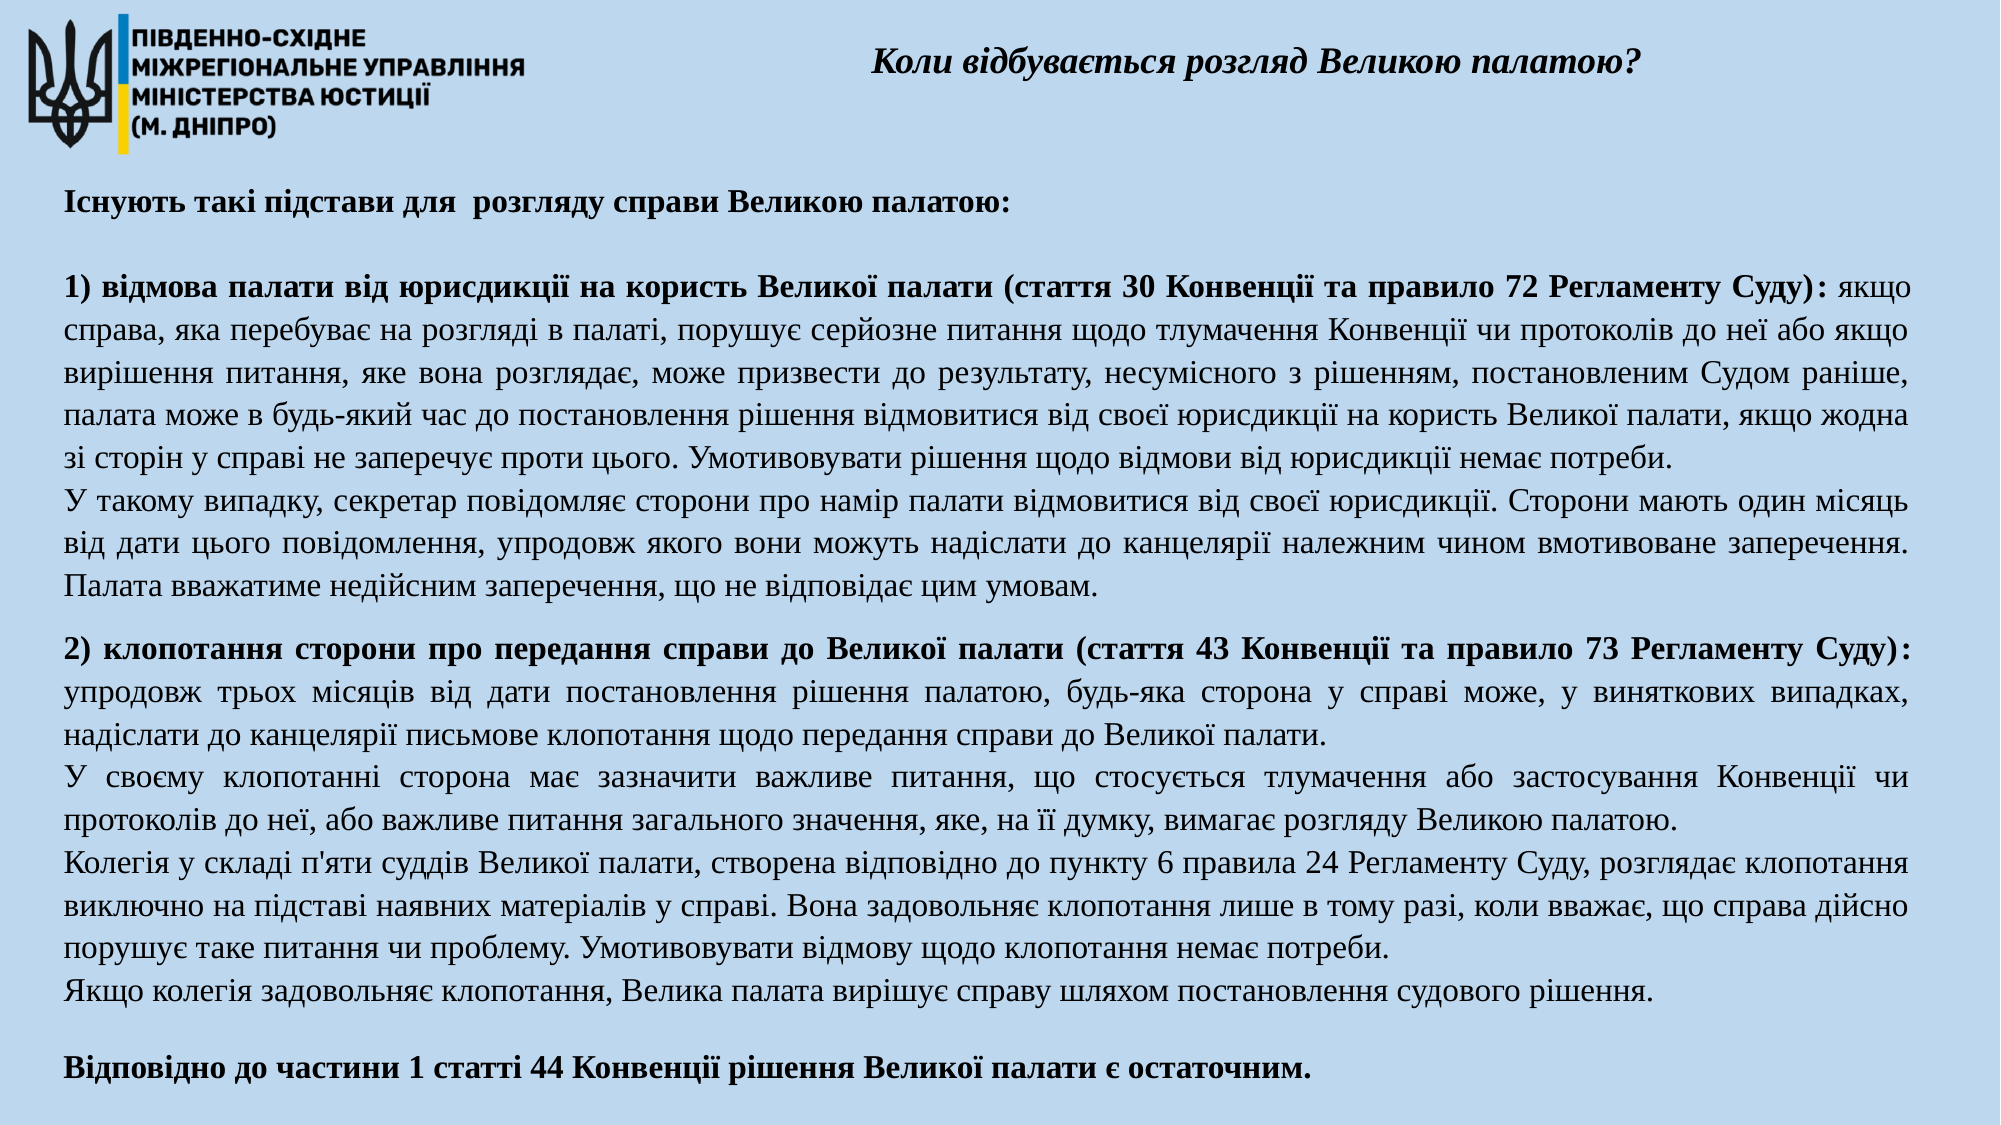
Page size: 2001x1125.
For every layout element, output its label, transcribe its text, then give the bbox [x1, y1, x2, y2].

text_box Коли відбувається розгляд Великою палатою? [856, 25, 1658, 89]
text_box 2) клопотання сторони про передання справи до Великої палати (стаття 43 Конвенції та правило 73 Регламенту Суду): упродовж трьох місяців від дати постановлення рішення палатою, будь-яка сторона у справі може, у виняткових випадках, надіслати до канцелярії письмове клопотання щодо передання справи до Великої палати. У своєму клопотанні сторона має зазначити важливе питання, що стосується тлумачення або застосування Конвенції чи протоколів до неї, або важливе питання загального значення, яке, на її думку, вимагає розгляду Великою палатою. Колегія у складі п'яти суддів Великої палати, створена відповідно до пункту 6 правила 24 Регламенту Суду, розглядає клопотання виключно на підставі наявних матеріалів у справі. Вона задовольняє клопотання лише в тому разі, коли вважає, що справа дійсно порушує таке питання чи проблему. Умотивовувати відмову щодо клопотання немає потреби. Якщо колегія задовольняє клопотання, Велика палата вирішує справу шляхом постановлення судового рішення. [48, 616, 1927, 1016]
text_box Відповідно до частини 1 статті 44 Конвенції рішення Великої палати є остаточним. [48, 1035, 1887, 1093]
picture [0, 9, 536, 169]
text_box Існують такі підстави для розгляду справи Великою палатою: 1) відмова палати від юрисдикції на користь Великої палати (стаття 30 Конвенції та правило 72 Регламенту Суду): якщо справа, яка перебуває на розгляді в палаті, порушує серйозне питання щодо тлумачення Конвенції чи протоколів до неї або якщо вирішення питання, яке вона розглядає, може призвести до результату, несумісного з рішенням, постановленим Судом раніше, палата може в будь-який час до постановлення рішення відмовитися від своєї юрисдикції на користь Великої палати, якщо жодна зі сторін у справі не заперечує проти цього. Умотивовувати рішення щодо відмови від юрисдикції немає потреби. У такому випадку, секретар повідомляє сторони про намір палати відмовитися від своєї юрисдикції. Сторони мають один місяць від дати цього повідомлення, упродовж якого вони можуть надіслати до канцелярії належним чином вмотивоване заперечення. Палата вважатиме недійсним заперечення, що не відповідає цим умовам. [48, 168, 1927, 611]
